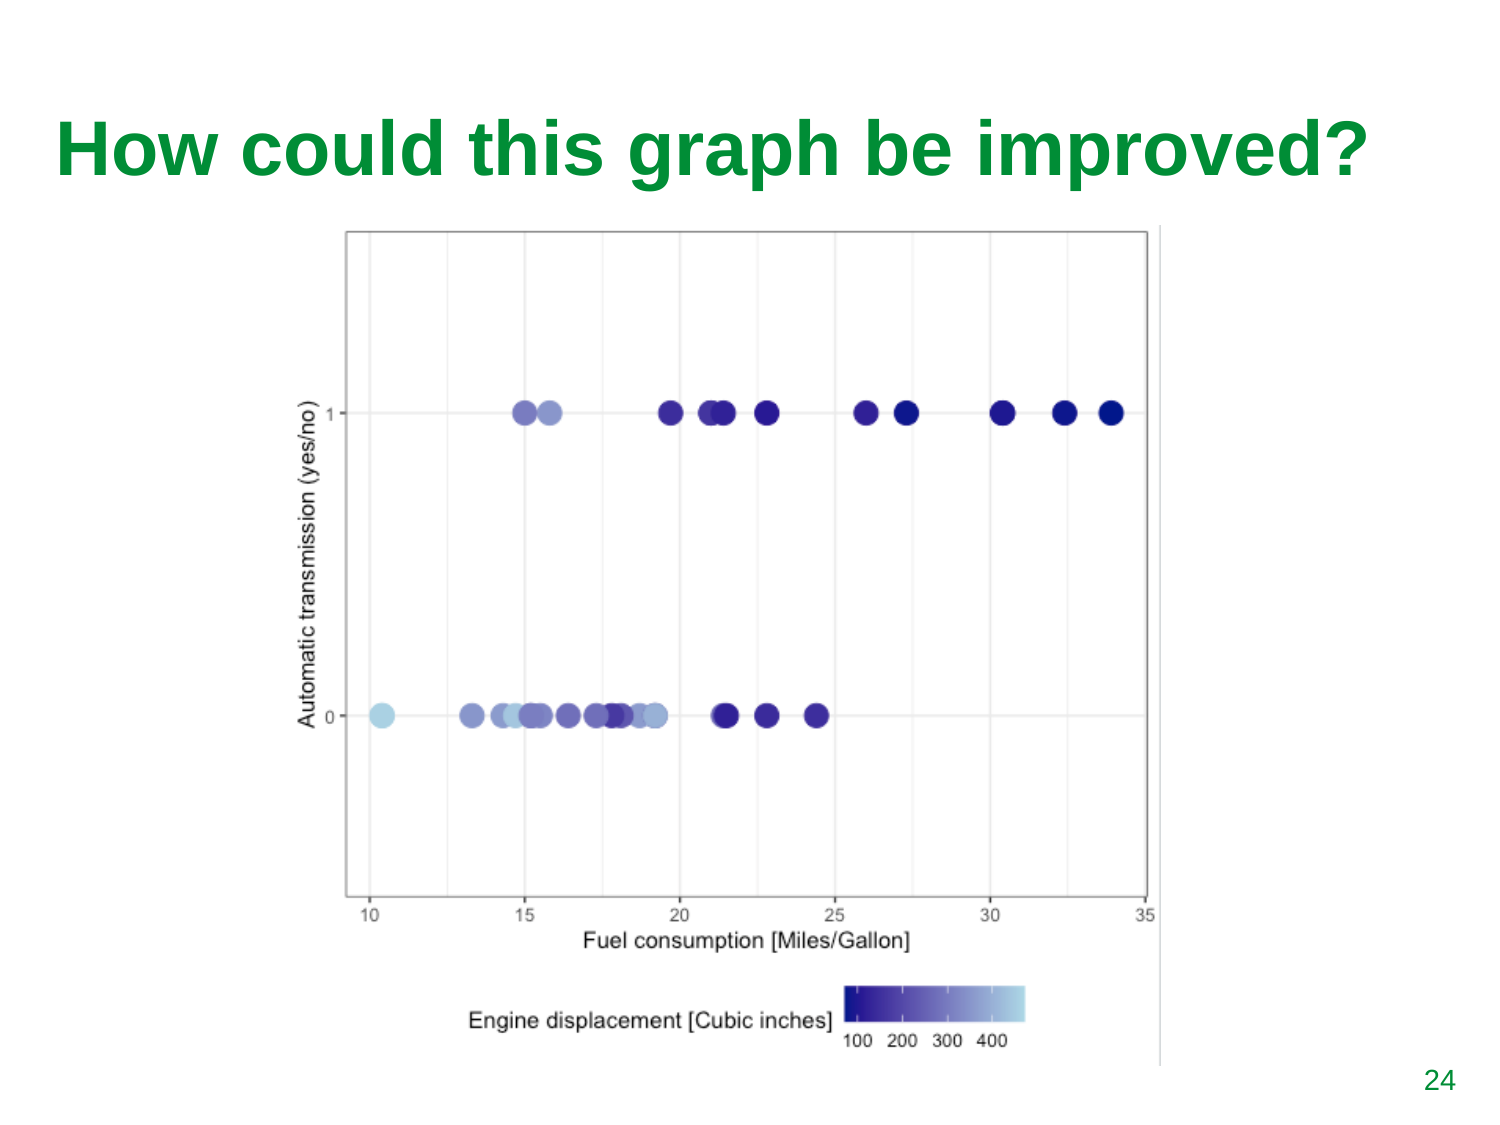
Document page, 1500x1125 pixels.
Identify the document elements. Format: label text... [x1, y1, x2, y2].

title How could this graph be improved? [55, 45, 1396, 191]
slide_number ‹#› [1408, 1049, 1500, 1109]
picture [290, 225, 1161, 1067]
